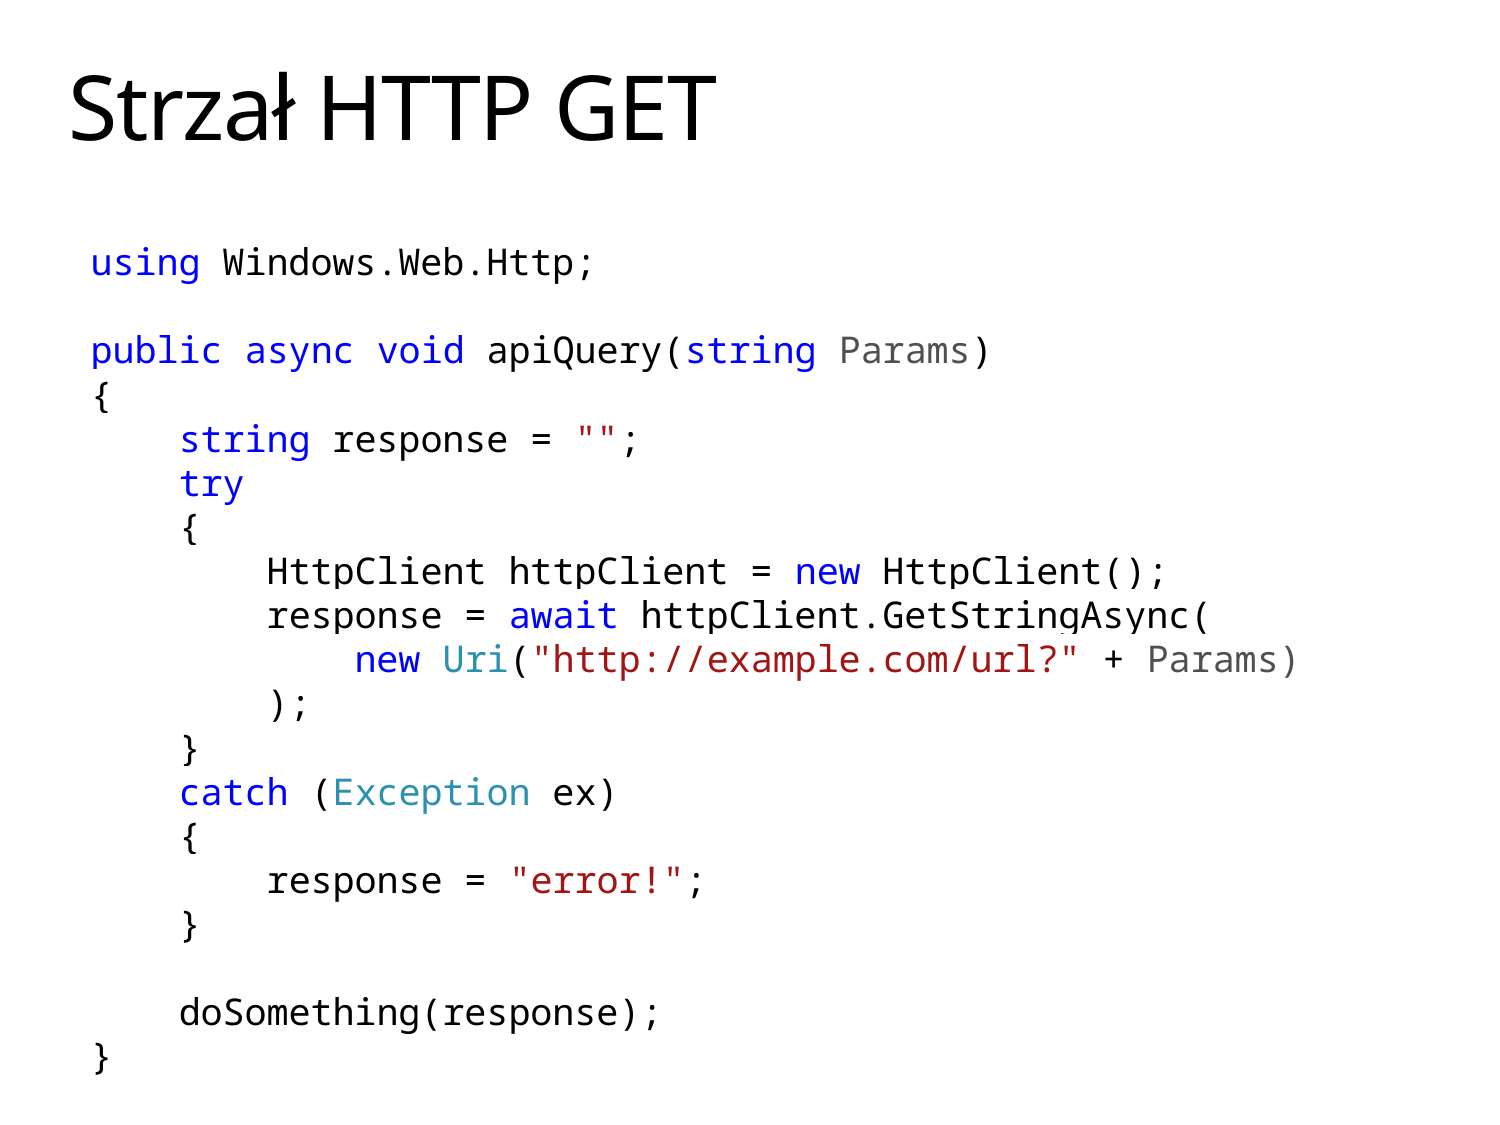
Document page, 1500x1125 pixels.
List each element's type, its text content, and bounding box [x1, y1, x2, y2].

title Strzał HTTP GET [44, 47, 1456, 196]
text_box using Windows.Web.Http; public async void apiQuery(string Params) { string response = ""; try { HttpClient httpClient = new HttpClient(); response = await httpClient.GetStringAsync( new Uri("http://example.com/url?" + Params) ); } catch (Exception ex) { response = "error!"; } doSomething(response); } [75, 231, 1398, 1085]
